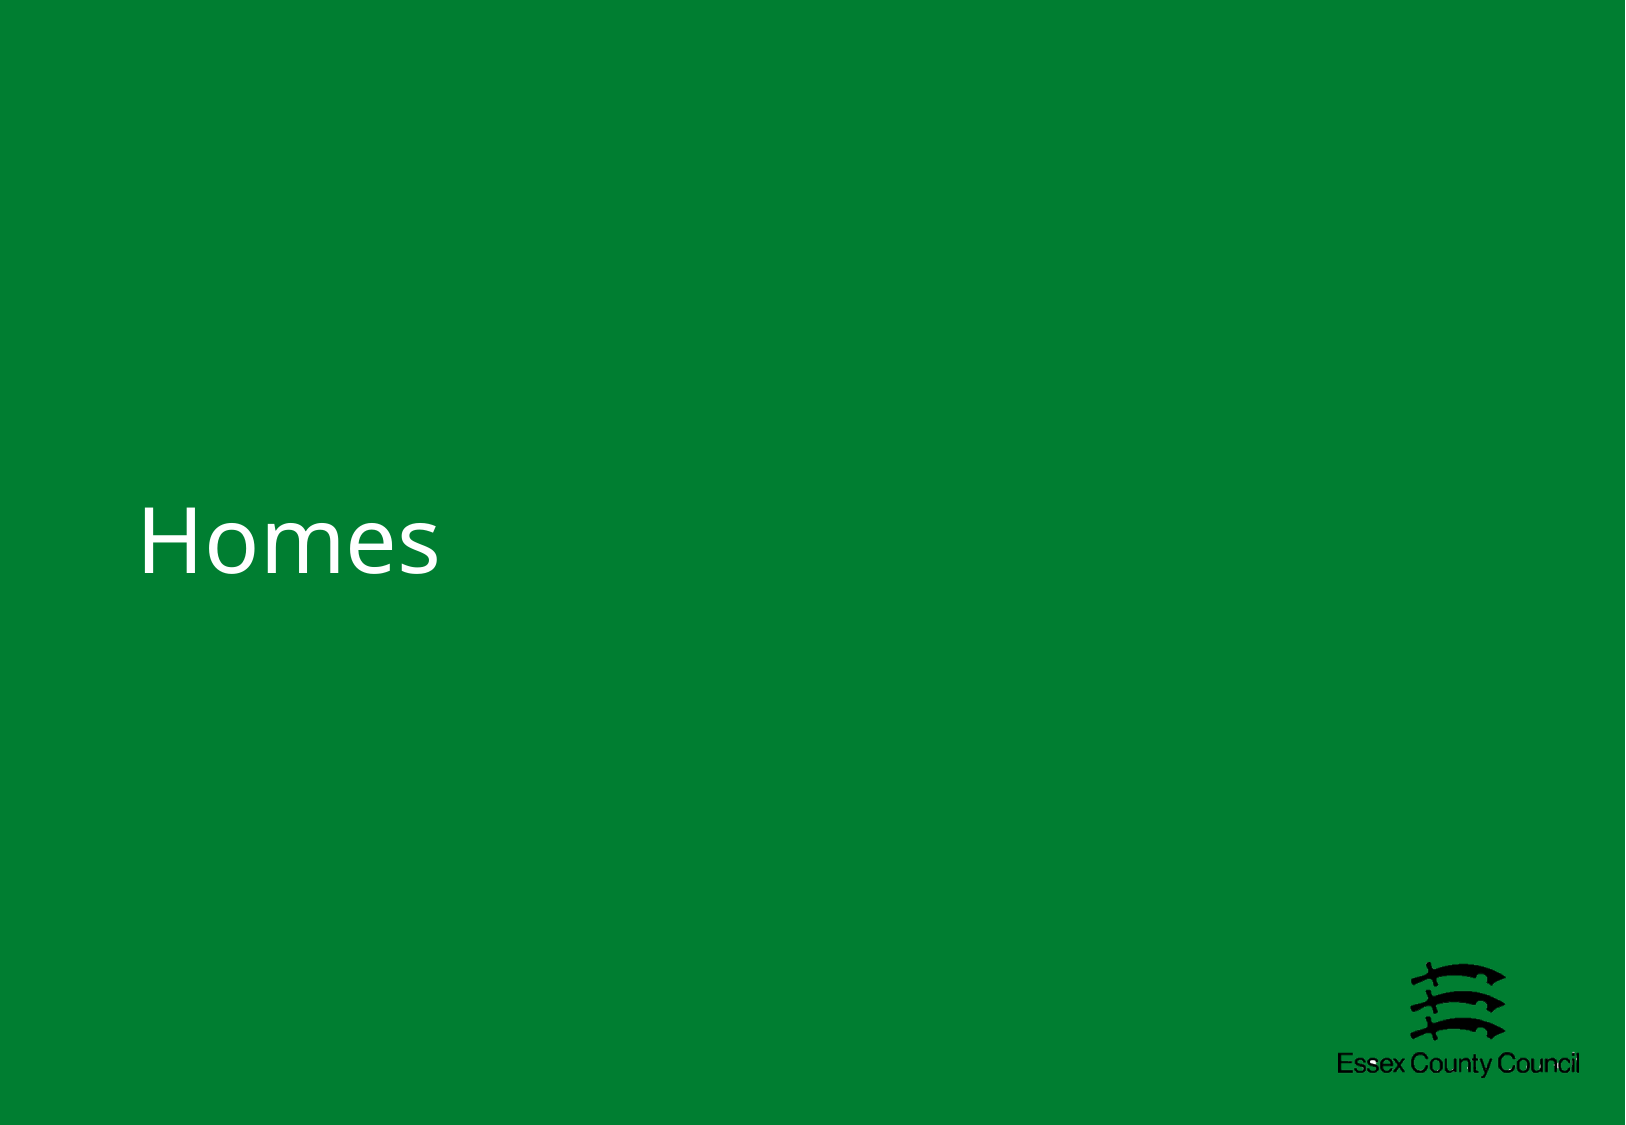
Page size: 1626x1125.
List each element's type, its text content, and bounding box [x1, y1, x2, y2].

title Homes [121, 349, 1504, 725]
picture [1338, 962, 1579, 1079]
